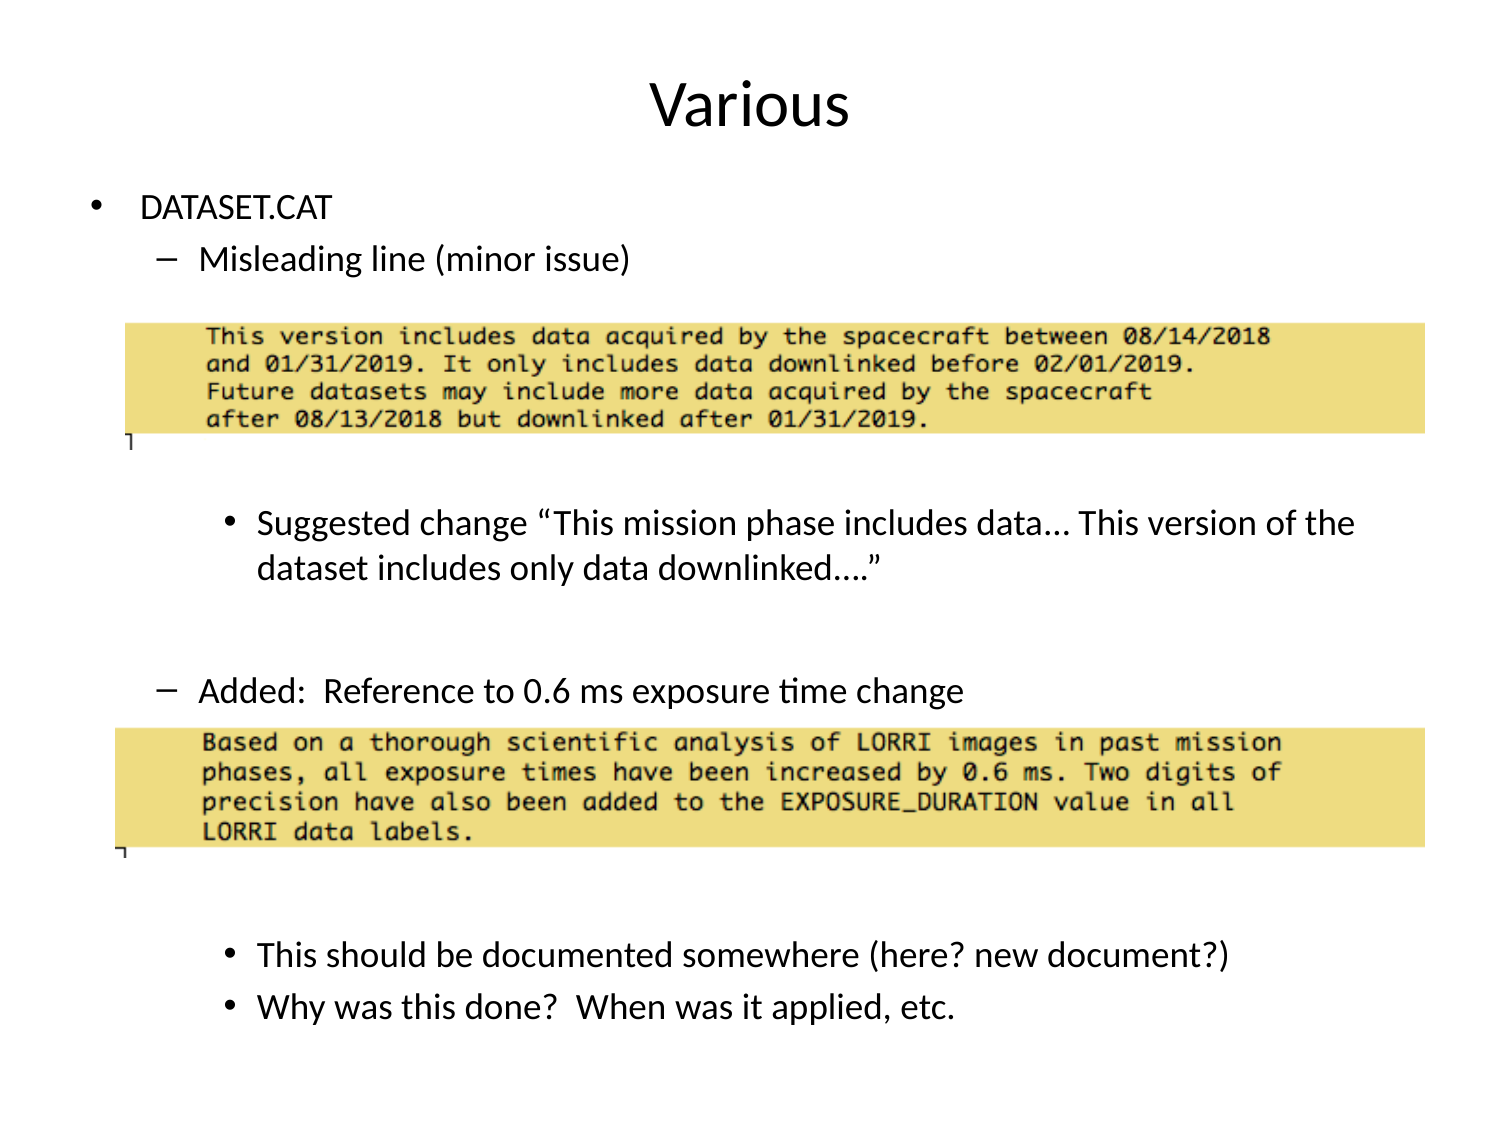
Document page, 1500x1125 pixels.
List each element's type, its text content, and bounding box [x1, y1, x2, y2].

title Various [75, 45, 1425, 155]
list DATASET.CAT Misleading line (minor issue) Suggested change “This mission phase includes data… This version of the dataset includes only data downlinked….” Added: Reference to 0.6 ms exposure time change This should be documented somewhere (here? new document?) Why was this done? When was it applied, etc. [75, 174, 1425, 1043]
picture [125, 307, 1426, 451]
picture [115, 716, 1426, 858]
